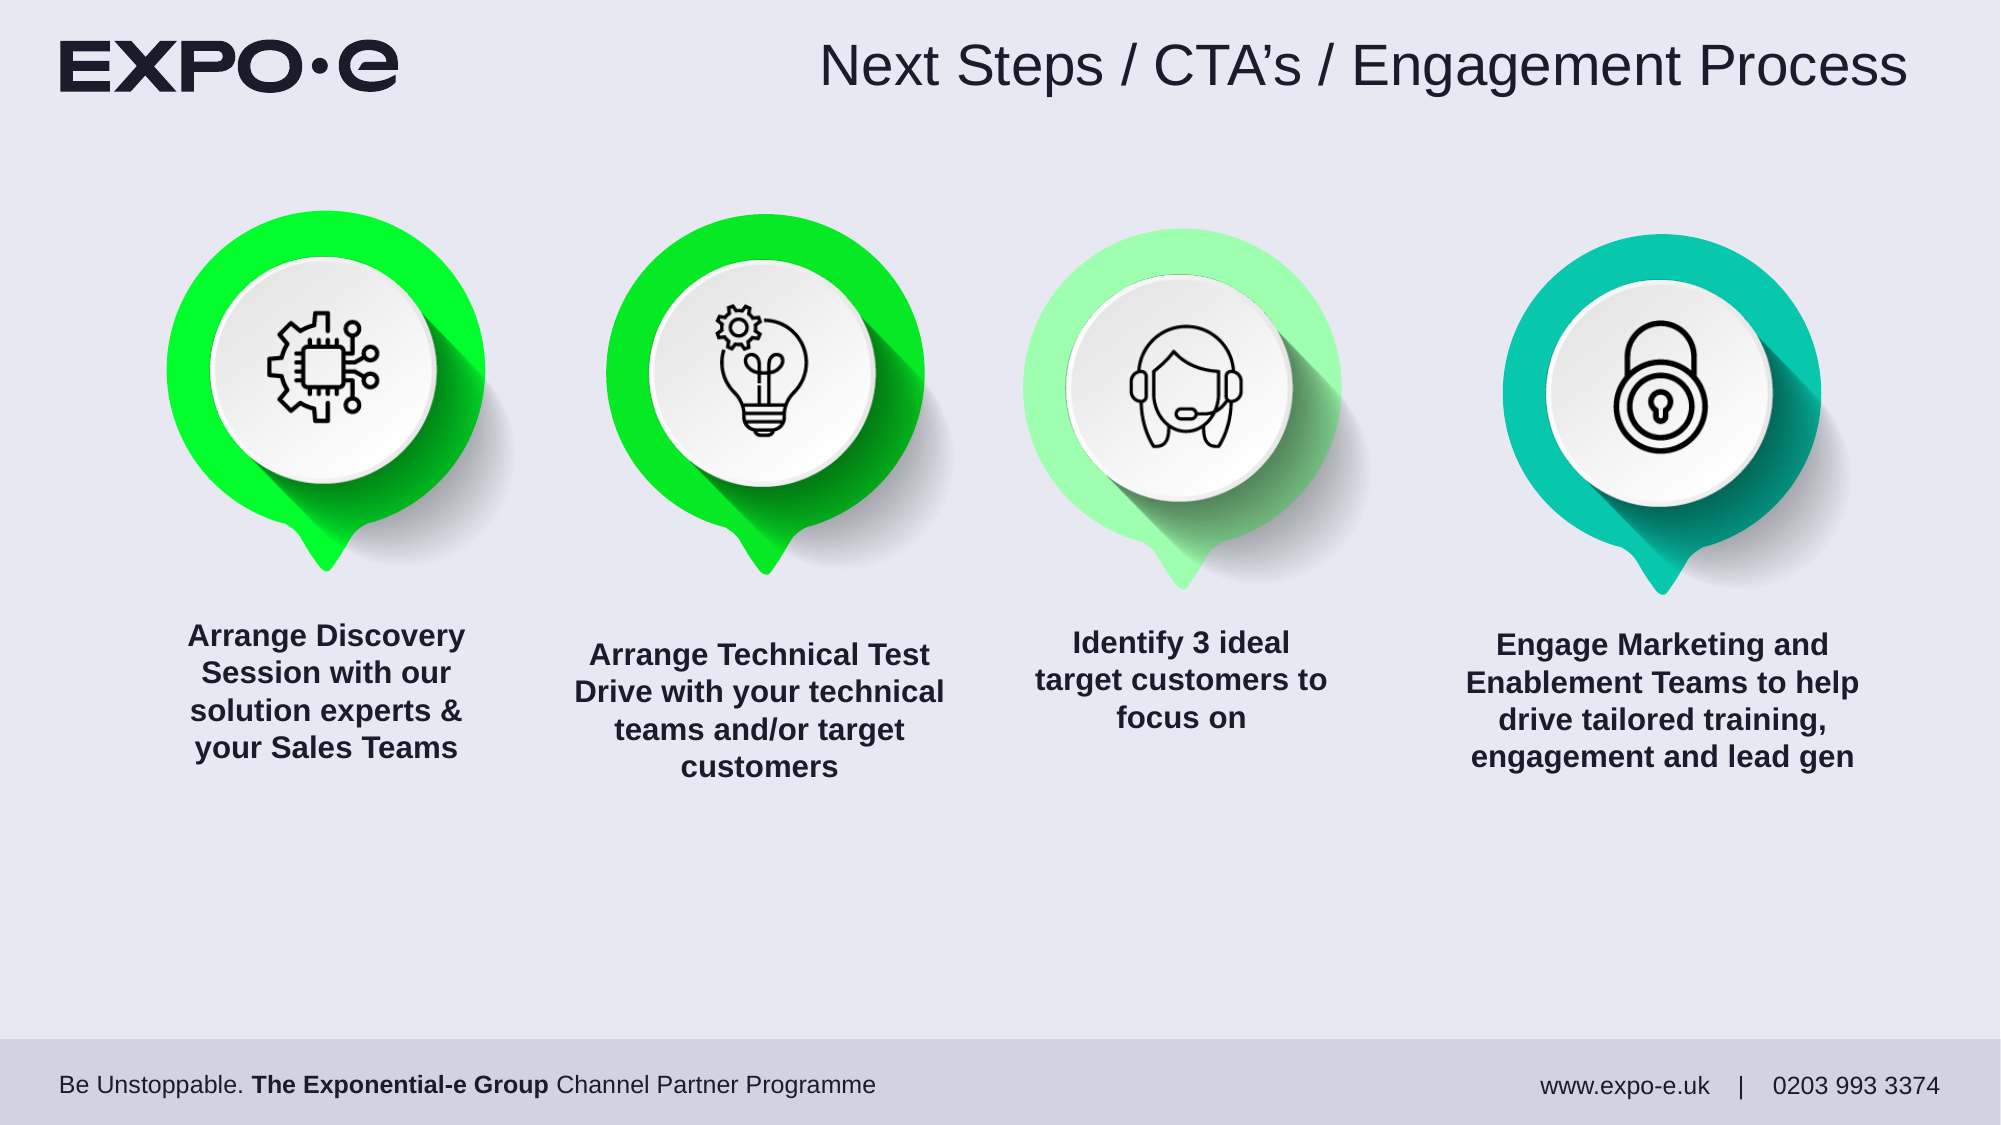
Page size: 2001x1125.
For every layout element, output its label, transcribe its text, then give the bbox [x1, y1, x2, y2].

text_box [139, 210, 525, 791]
title Next Steps / CTA’s / Engagement Process [454, 1, 1925, 124]
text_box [1416, 233, 1909, 800]
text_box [994, 228, 1381, 779]
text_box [535, 213, 985, 809]
